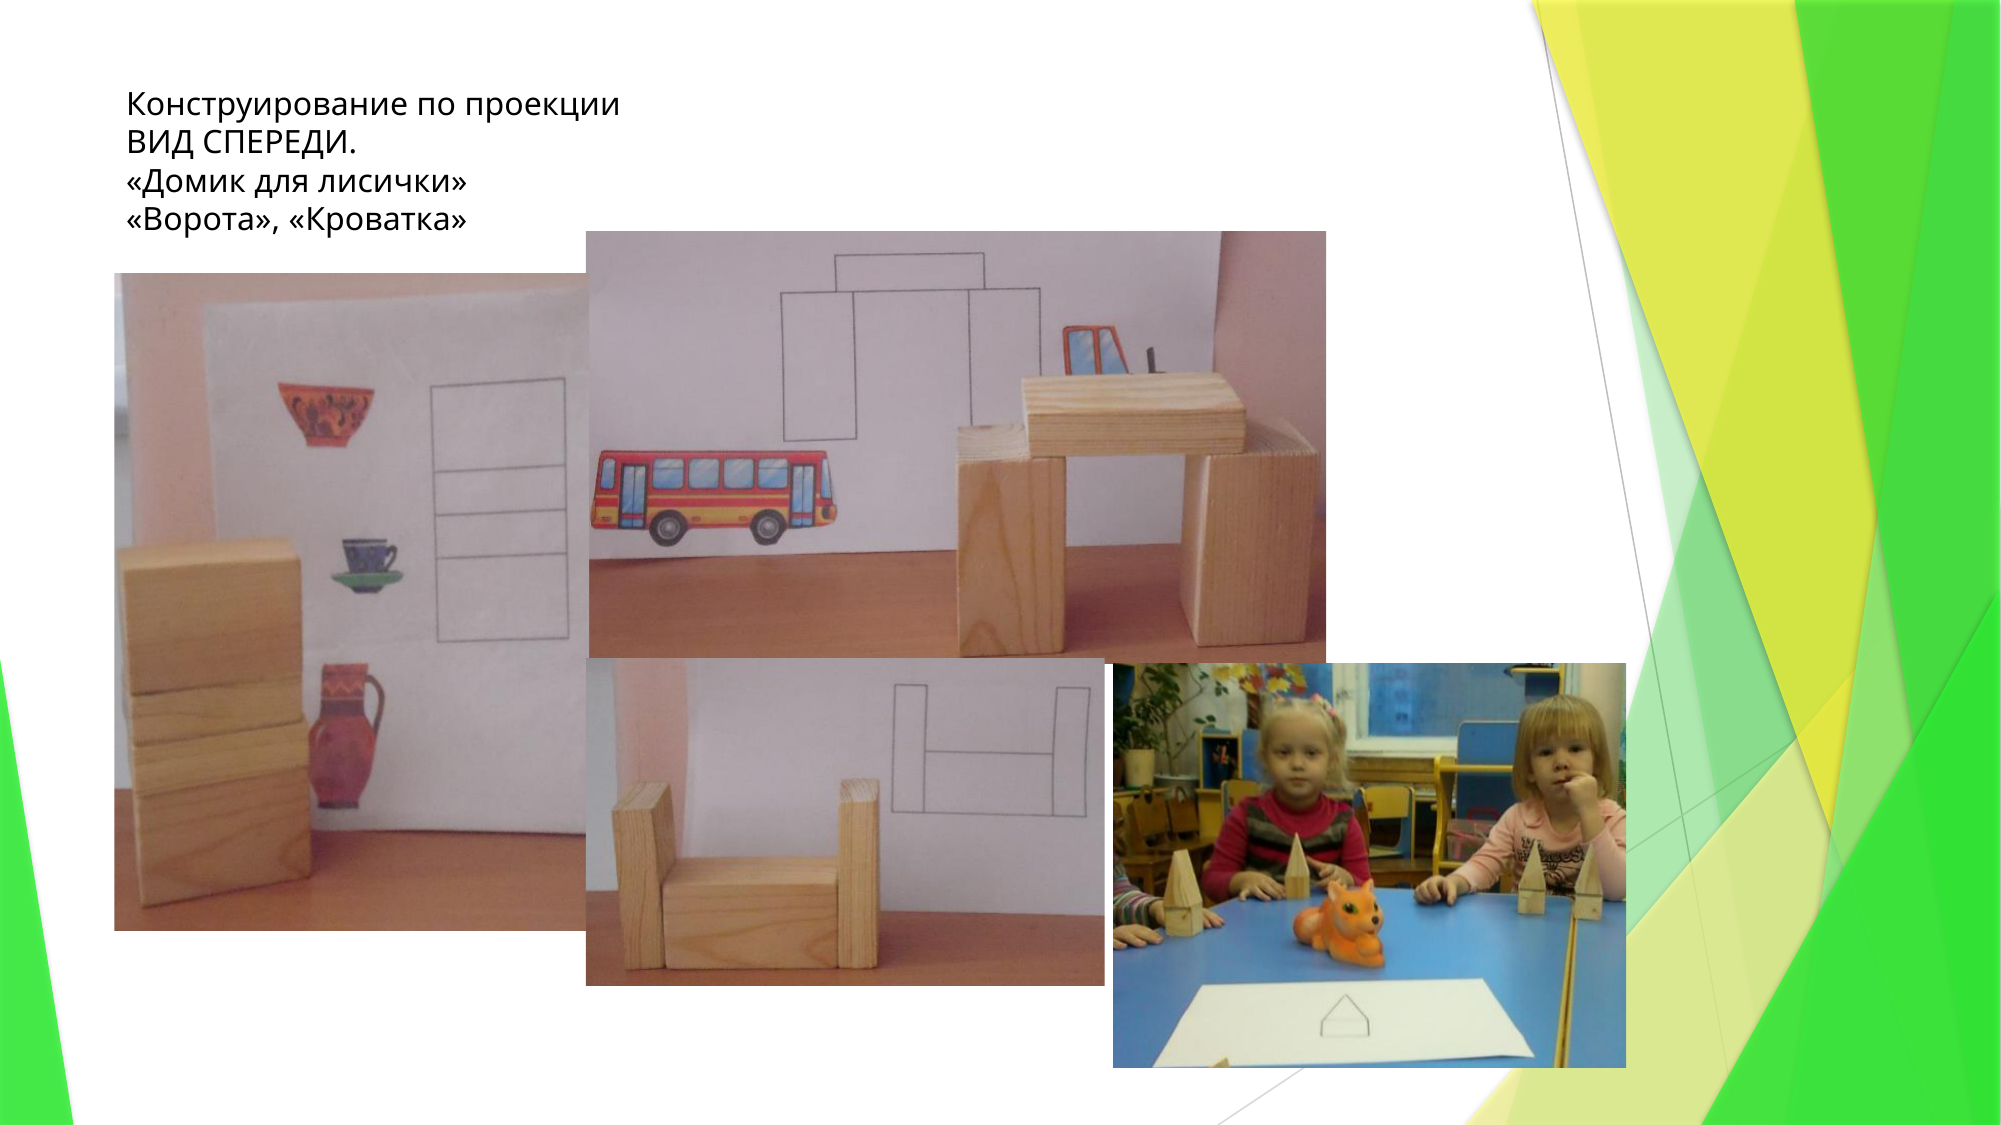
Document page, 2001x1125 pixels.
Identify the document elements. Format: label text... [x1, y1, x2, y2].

picture [1112, 662, 1627, 1069]
picture [113, 273, 1106, 987]
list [585, 230, 1327, 663]
title Конструирование по проекции ВИД СПЕРЕДИ. «Домик для лисички» «Ворота», «Кроватка» [111, 73, 744, 274]
